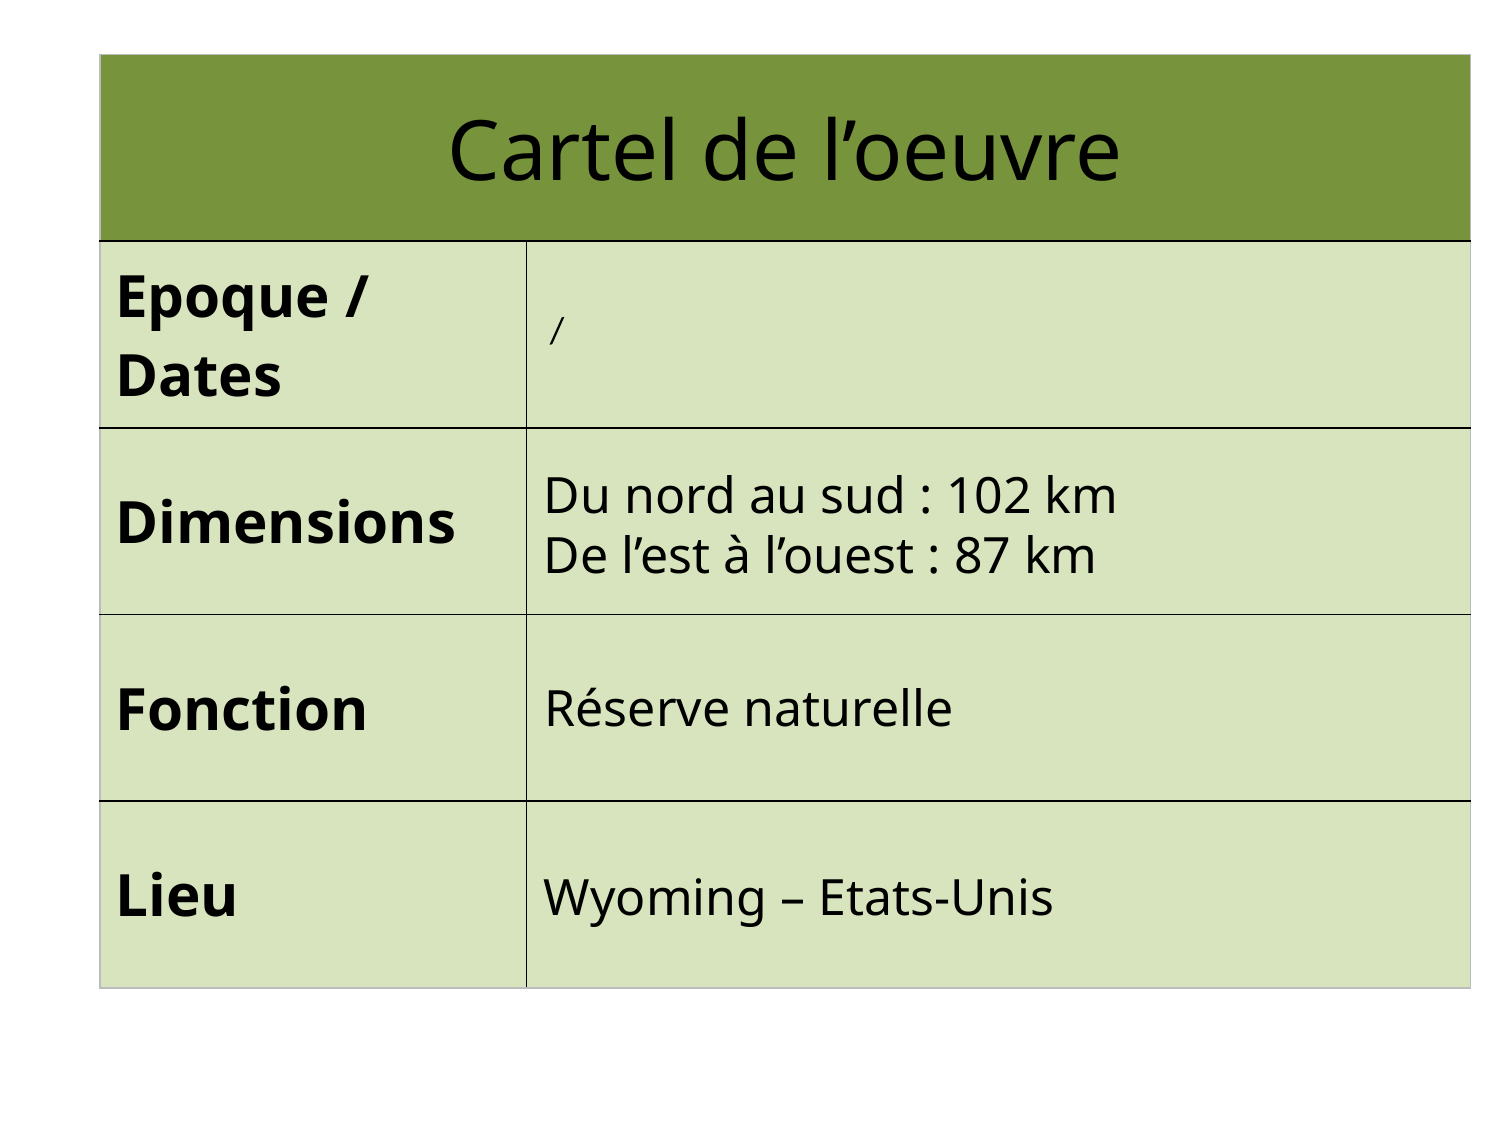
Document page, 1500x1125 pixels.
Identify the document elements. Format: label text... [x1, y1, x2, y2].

table_header Cartel de l’oeuvre [101, 55, 1470, 240]
table_cell Epoque / Dates [101, 242, 526, 427]
table_cell Fonction [101, 615, 526, 800]
table_cell Dimensions [101, 429, 526, 614]
table_cell [527, 429, 1470, 614]
table_cell [527, 802, 1470, 987]
table_cell Lieu [101, 802, 526, 987]
text_box Wyoming – Etats-Unis [529, 857, 1475, 933]
text_box Du nord au sud : 102 km De l’est à l’ouest : 87 km [529, 456, 1475, 591]
text_box Réserve naturelle [529, 668, 1475, 744]
table_cell [527, 615, 1470, 800]
table_cell / [527, 242, 1470, 427]
